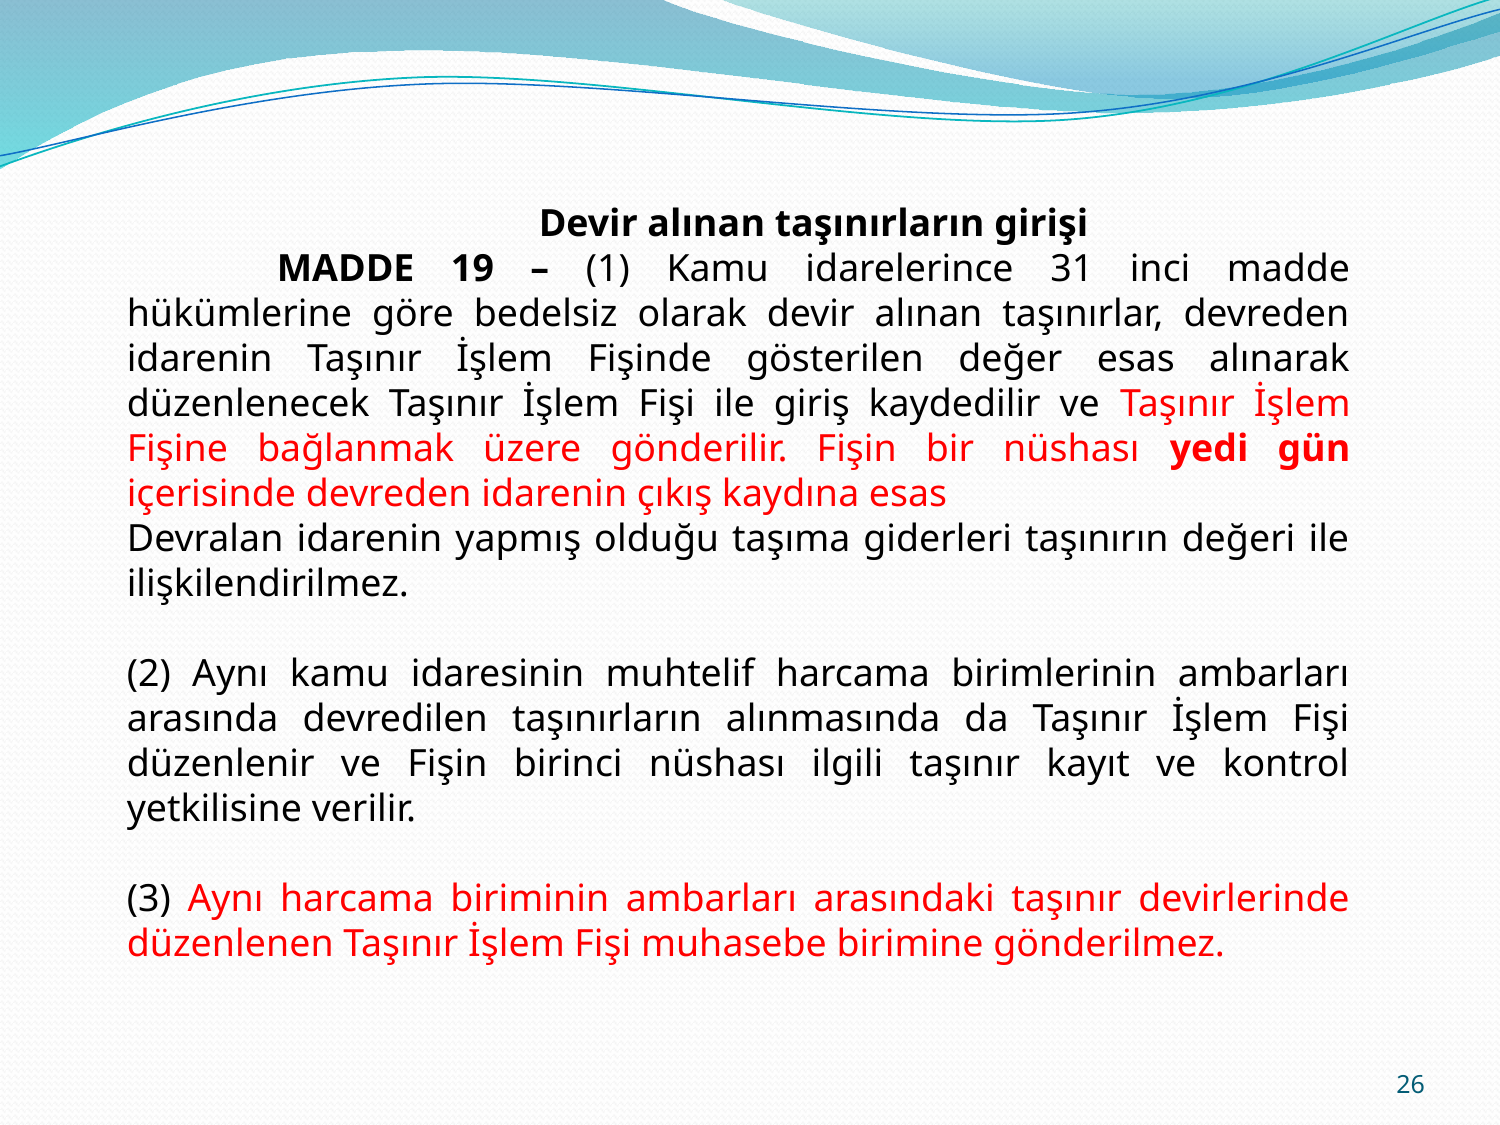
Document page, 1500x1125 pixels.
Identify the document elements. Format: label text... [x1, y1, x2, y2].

text_box Devir alınan taşınırların girişi MADDE 19 – (1) Kamu idarelerince 31 inci madde hükümlerine göre bedelsiz olarak devir alınan taşınırlar, devreden idarenin Taşınır İşlem Fişinde gösterilen değer esas alınarak düzenlenecek Taşınır İşlem Fişi ile giriş kaydedilir ve Taşınır İşlem Fişine bağlanmak üzere gönderilir. Fişin bir nüshası yedi gün içerisinde devreden idarenin çıkış kaydına esas Devralan idarenin yapmış olduğu taşıma giderleri taşınırın değeri ile ilişkilendirilmez. (2) Aynı kamu idaresinin muhtelif harcama birimlerinin ambarları arasında devredilen taşınırların alınmasında da Taşınır İşlem Fişi düzenlenir ve Fişin birinci nüshası ilgili taşınır kayıt ve kontrol yetkilisine verilir. (3) Aynı harcama biriminin ambarları arasındaki taşınır devirlerinde düzenlenen Taşınır İşlem Fişi muhasebe birimine gönderilmez. [112, 146, 1366, 972]
slide_number 26 [1299, 1042, 1425, 1103]
